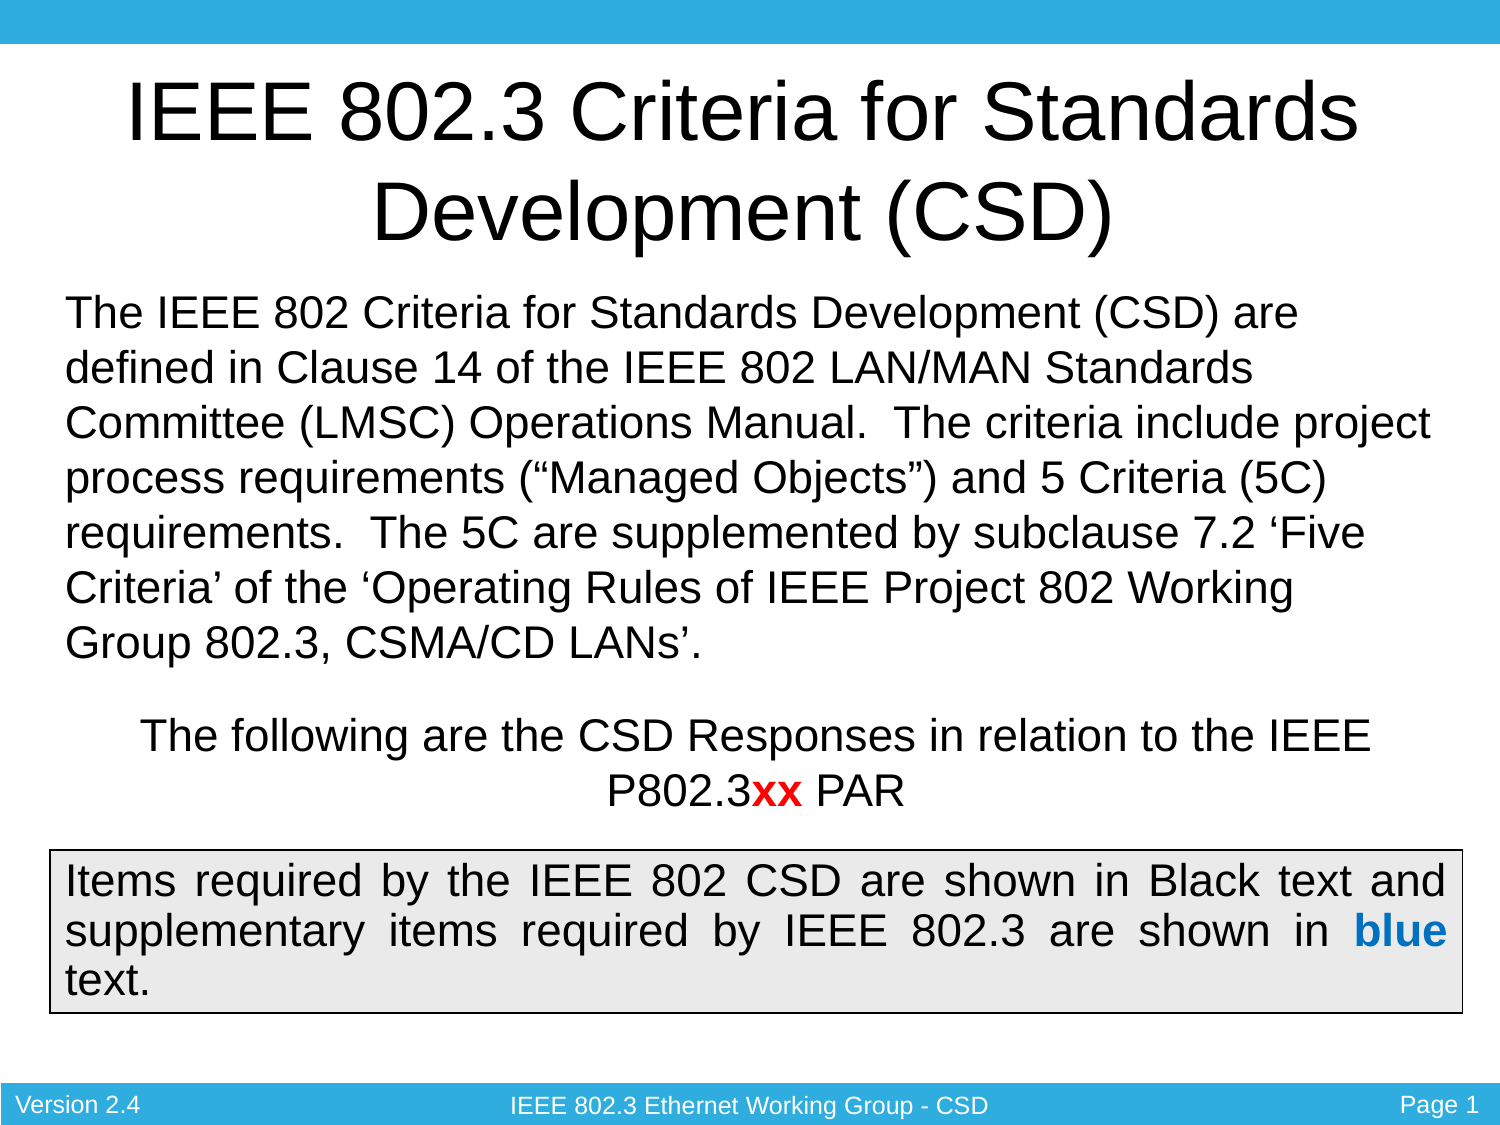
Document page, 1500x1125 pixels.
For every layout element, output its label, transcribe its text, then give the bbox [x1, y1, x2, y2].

text_box The following are the CSD Responses in relation to the IEEE P802.3xx PAR [49, 698, 1463, 824]
